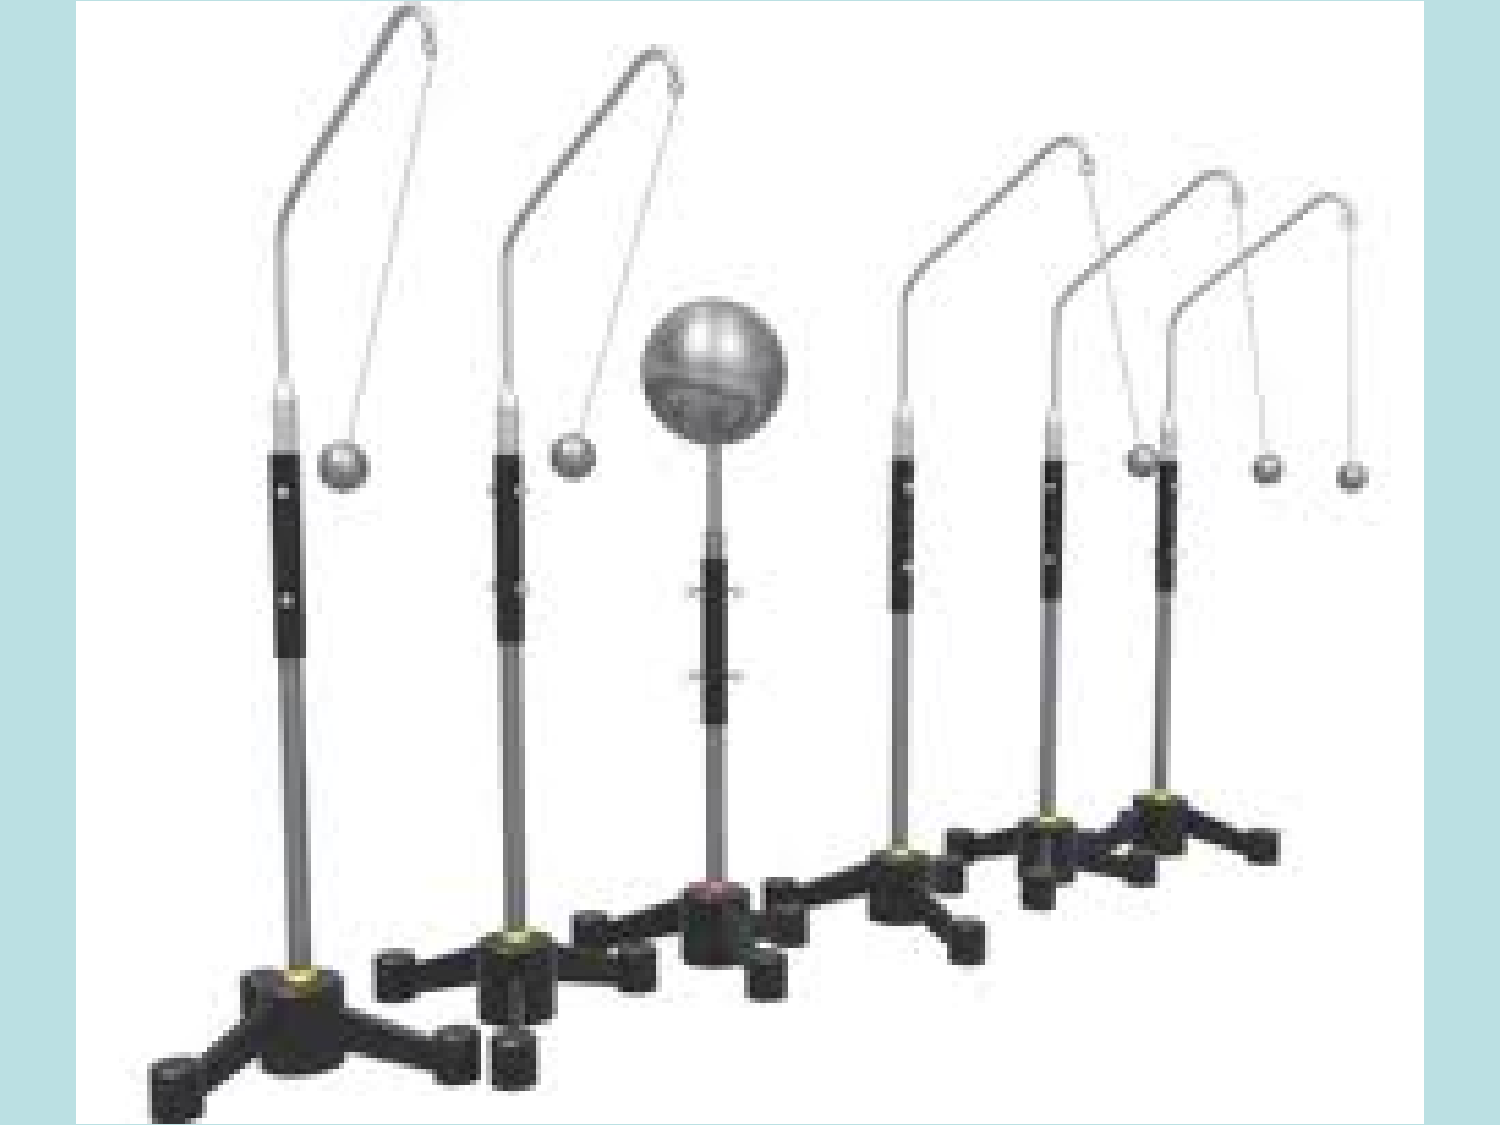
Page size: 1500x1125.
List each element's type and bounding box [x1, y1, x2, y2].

list [76, 1, 1424, 1124]
